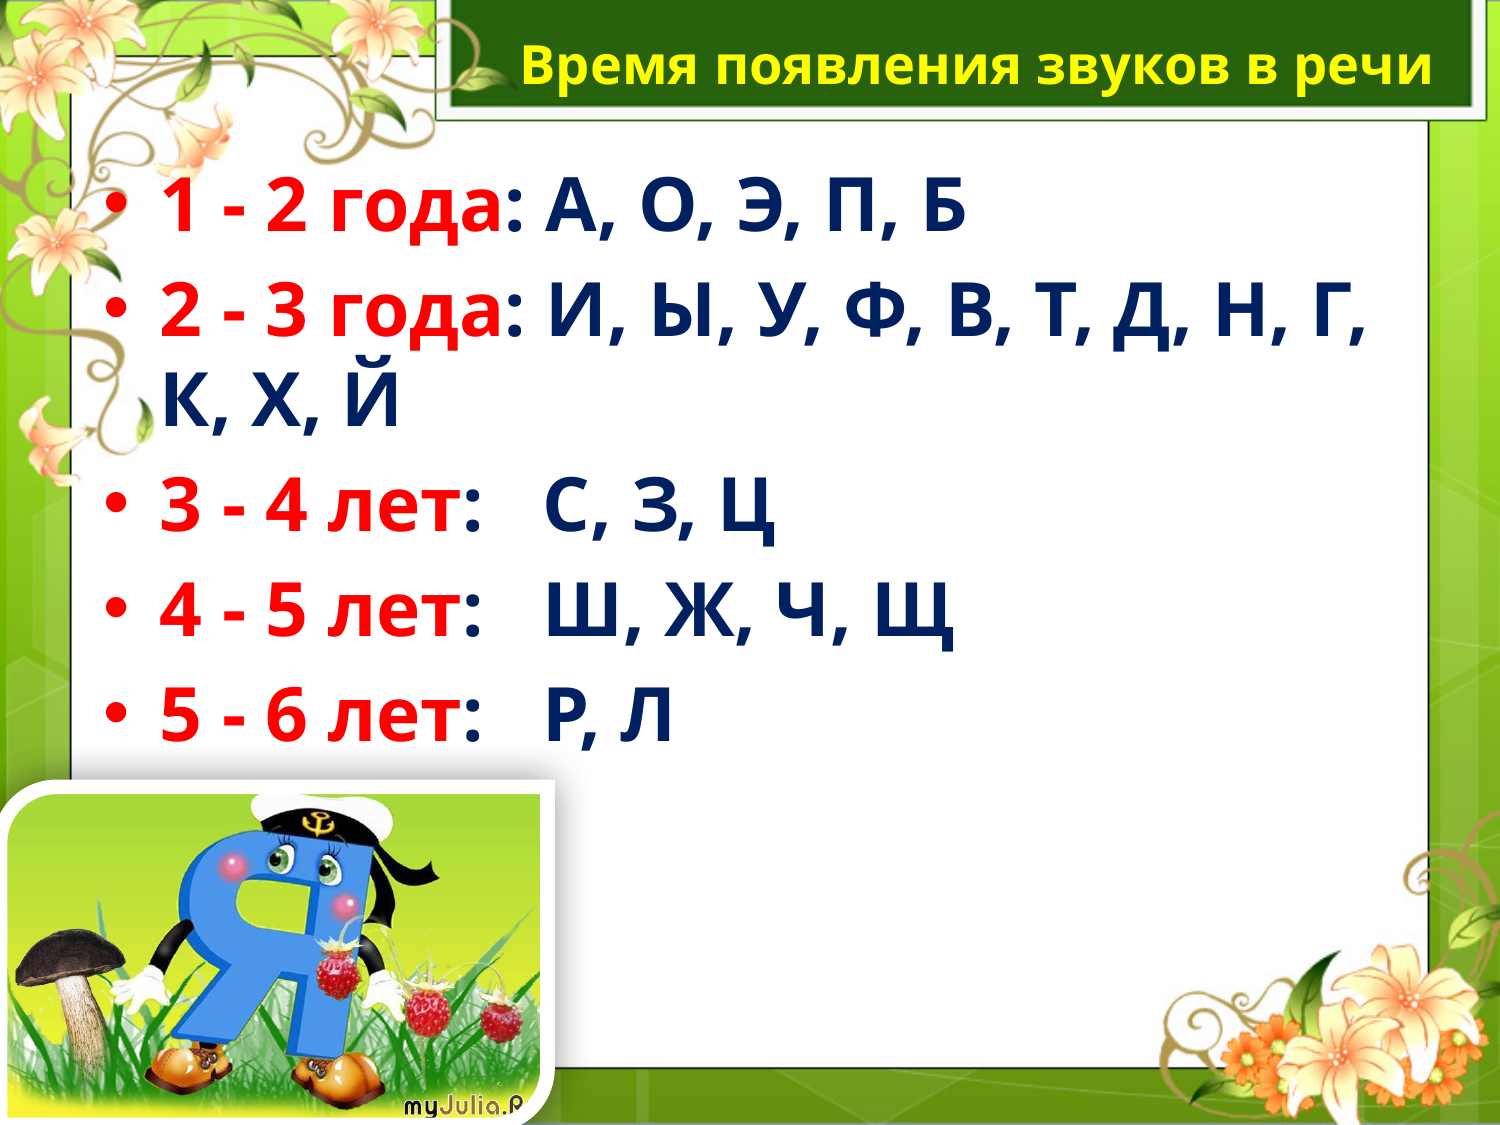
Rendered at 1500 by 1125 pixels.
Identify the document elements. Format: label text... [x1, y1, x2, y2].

list 1 - 2 года: А, О, Э, П, Б 2 - 3 года: И, Ы, У, Ф, В, Т, Д, Н, Г, К, Х, Й 3 - 4 лет: С, З, Ц 4 - 5 лет: Ш, Ж, Ч, Щ 5 - 6 лет: Р, Л [88, 148, 1438, 776]
picture [0, 0, 1500, 1125]
title Время появления звуков в речи [454, 0, 1500, 126]
